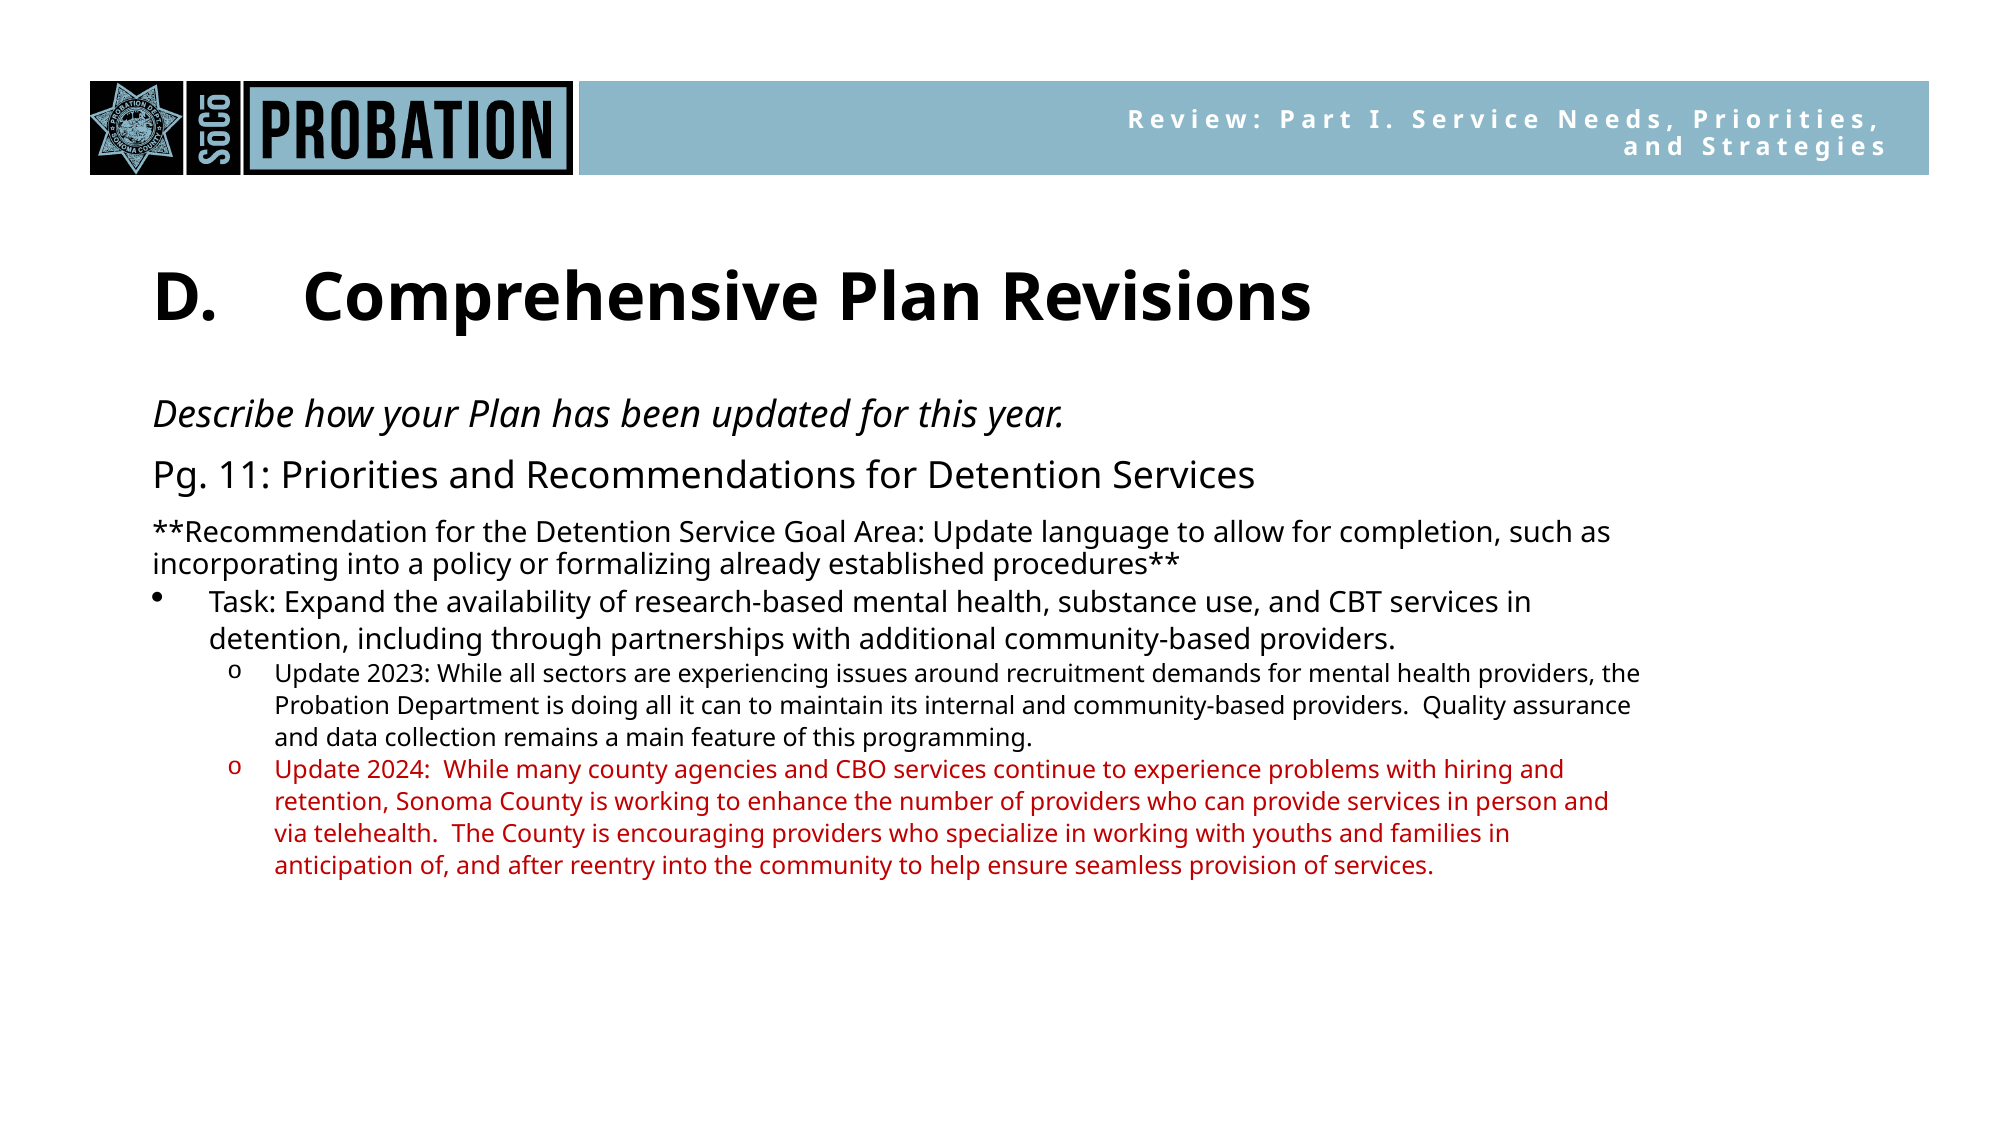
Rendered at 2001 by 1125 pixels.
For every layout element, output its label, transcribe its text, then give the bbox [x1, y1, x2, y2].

list Review: Part I. Service Needs, Priorities, and Strategies [1087, 99, 1900, 170]
list Describe how your Plan has been updated for this year. Pg. 11: Priorities and Recommendations for Detention Services **Recommendation for the Detention Service Goal Area: Update language to allow for completion, such as incorporating into a policy or formalizing already established procedures** Task: Expand the availability of research-based mental health, substance use, and CBT services in detention, including through partnerships with additional community-based providers. Update 2023: While all sectors are experiencing issues around recruitment demands for mental health providers, the Probation Department is doing all it can to maintain its internal and community-based providers. Quality assurance and data collection remains a main feature of this programming. Update 2024: While many county agencies and CBO services continue to experience problems with hiring and retention, Sonoma County is working to enhance the number of providers who can provide services in person and via telehealth. The County is encouraging providers who specialize in working with youths and families in anticipation of, and after reentry into the community to help ensure seamless provision of services. [137, 387, 1663, 892]
title D. Comprehensive Plan Revisions [137, 255, 1700, 459]
picture [90, 81, 1929, 175]
